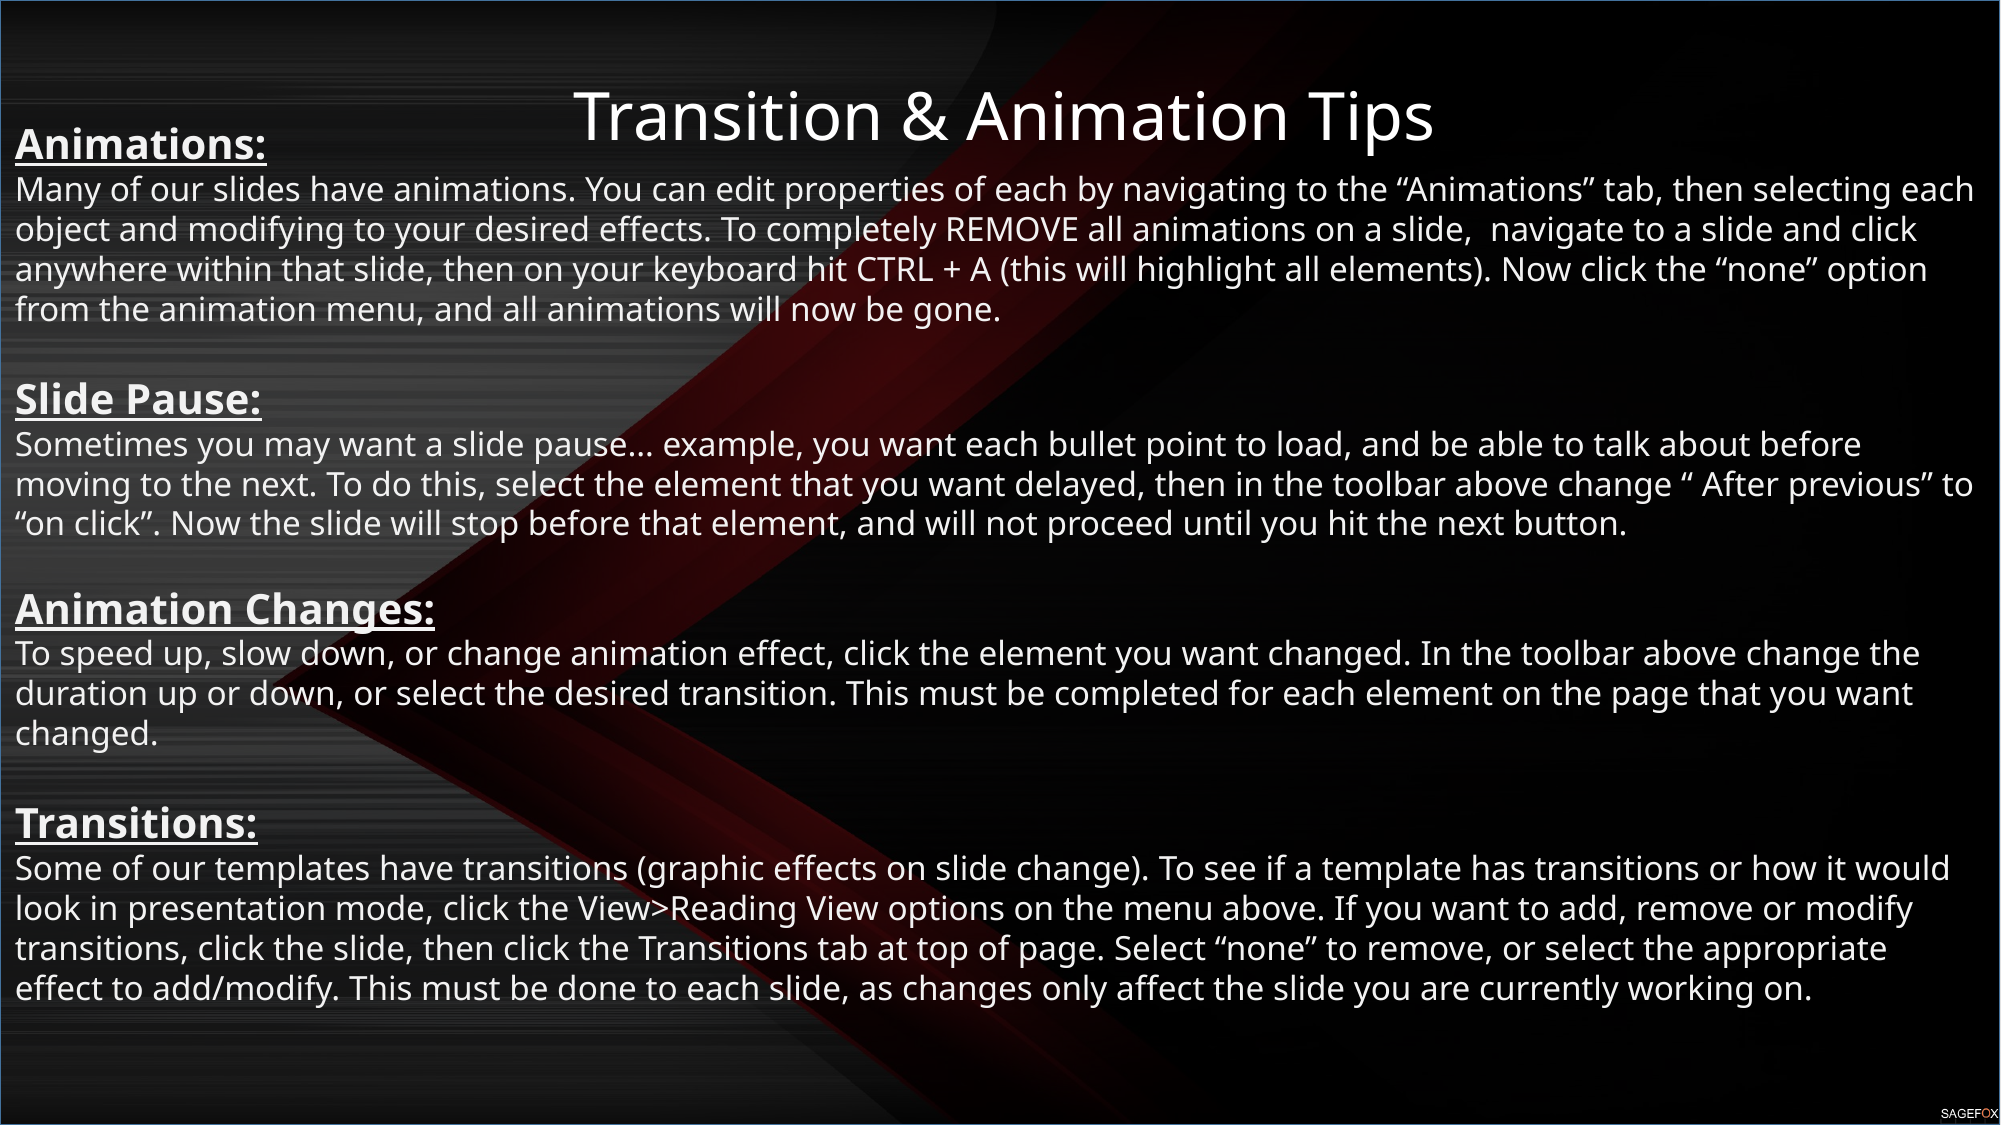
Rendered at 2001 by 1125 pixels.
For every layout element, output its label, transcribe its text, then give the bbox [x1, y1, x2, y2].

text_box Animations: Many of our slides have animations. You can edit properties of each by navigating to the “Animations” tab, then selecting each object and modifying to your desired effects. To completely REMOVE all animations on a slide, navigate to a slide and click anywhere within that slide, then on your keyboard hit CTRL + A (this will highlight all elements). Now click the “none” option from the animation menu, and all animations will now be gone. Slide Pause: Sometimes you may want a slide pause… example, you want each bullet point to load, and be able to talk about before moving to the next. To do this, select the element that you want delayed, then in the toolbar above change “ After previous” to “on click”. Now the slide will stop before that element, and will not proceed until you hit the next button. Animation Changes: To speed up, slow down, or change animation effect, click the element you want changed. In the toolbar above change the duration up or down, or select the desired transition. This must be completed for each element on the page that you want changed. Transitions: Some of our templates have transitions (graphic effects on slide change). To see if a template has transitions or how it would look in presentation mode, click the View>Reading View options on the menu above. If you want to add, remove or modify transitions, click the slide, then click the Transitions tab at top of page. Select “none” to remove, or select the appropriate effect to add/modify. This must be done to each slide, as changes only affect the slide you are currently working on. [0, 0, 2000, 1125]
title Transition & Animation Tips [477, 59, 1532, 177]
